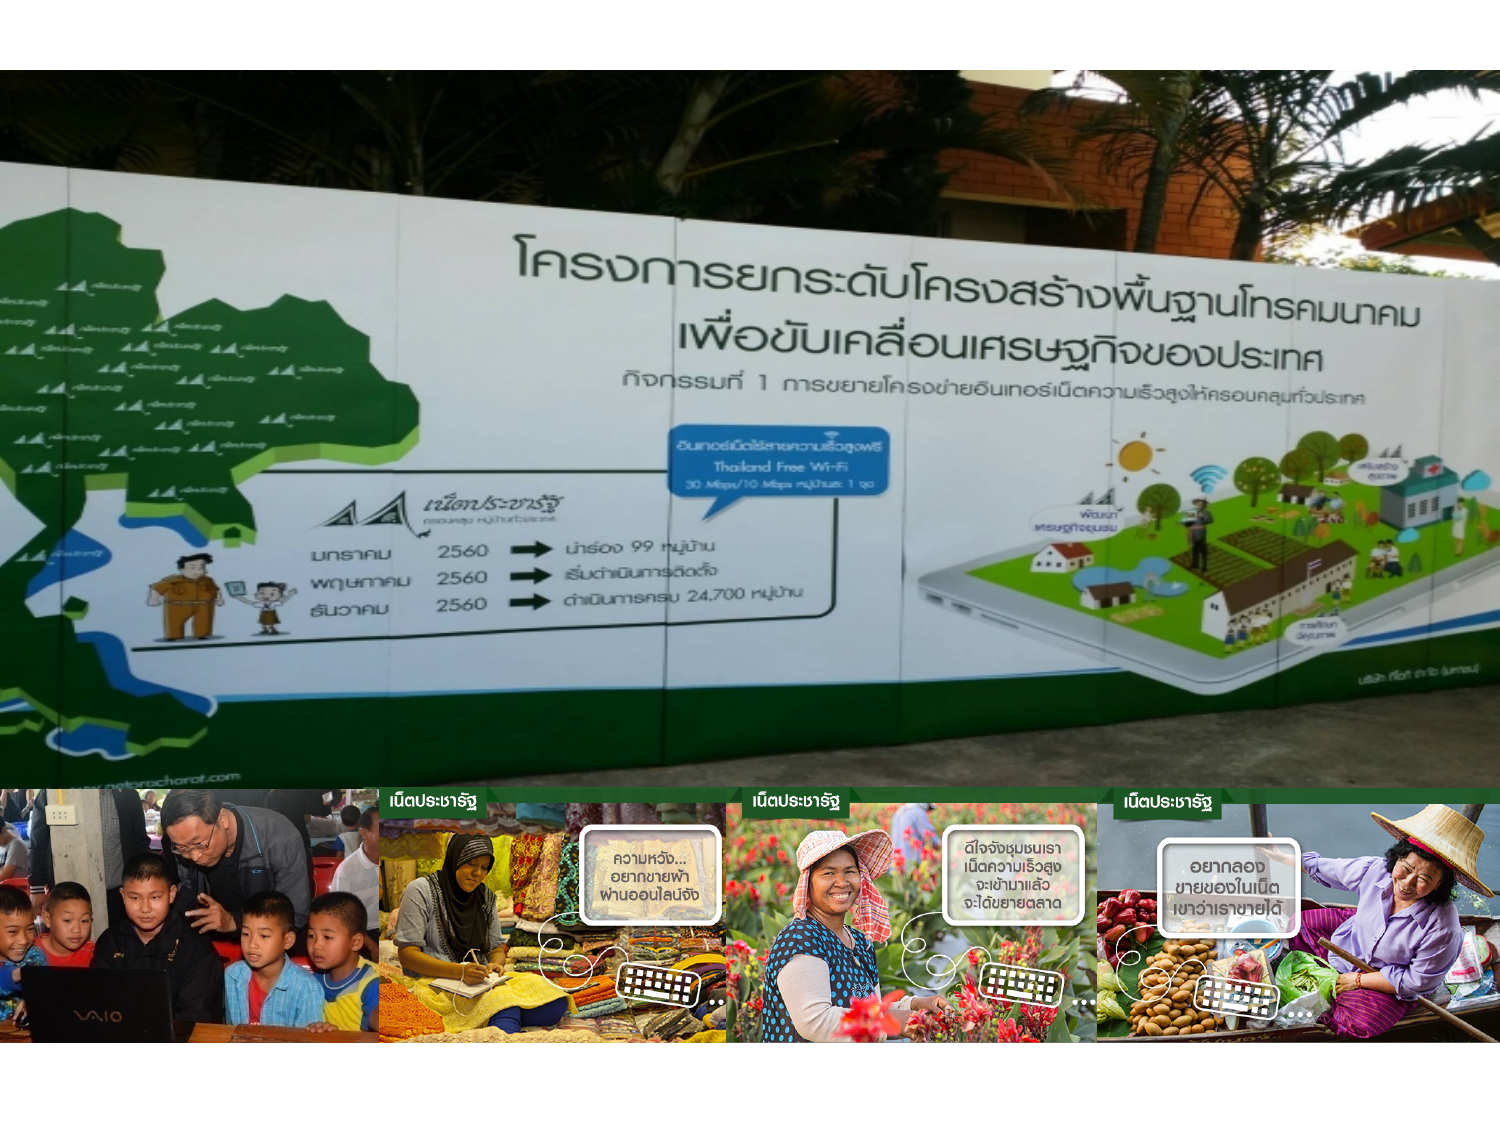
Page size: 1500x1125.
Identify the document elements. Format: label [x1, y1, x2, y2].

text_box [0, 70, 1500, 1044]
